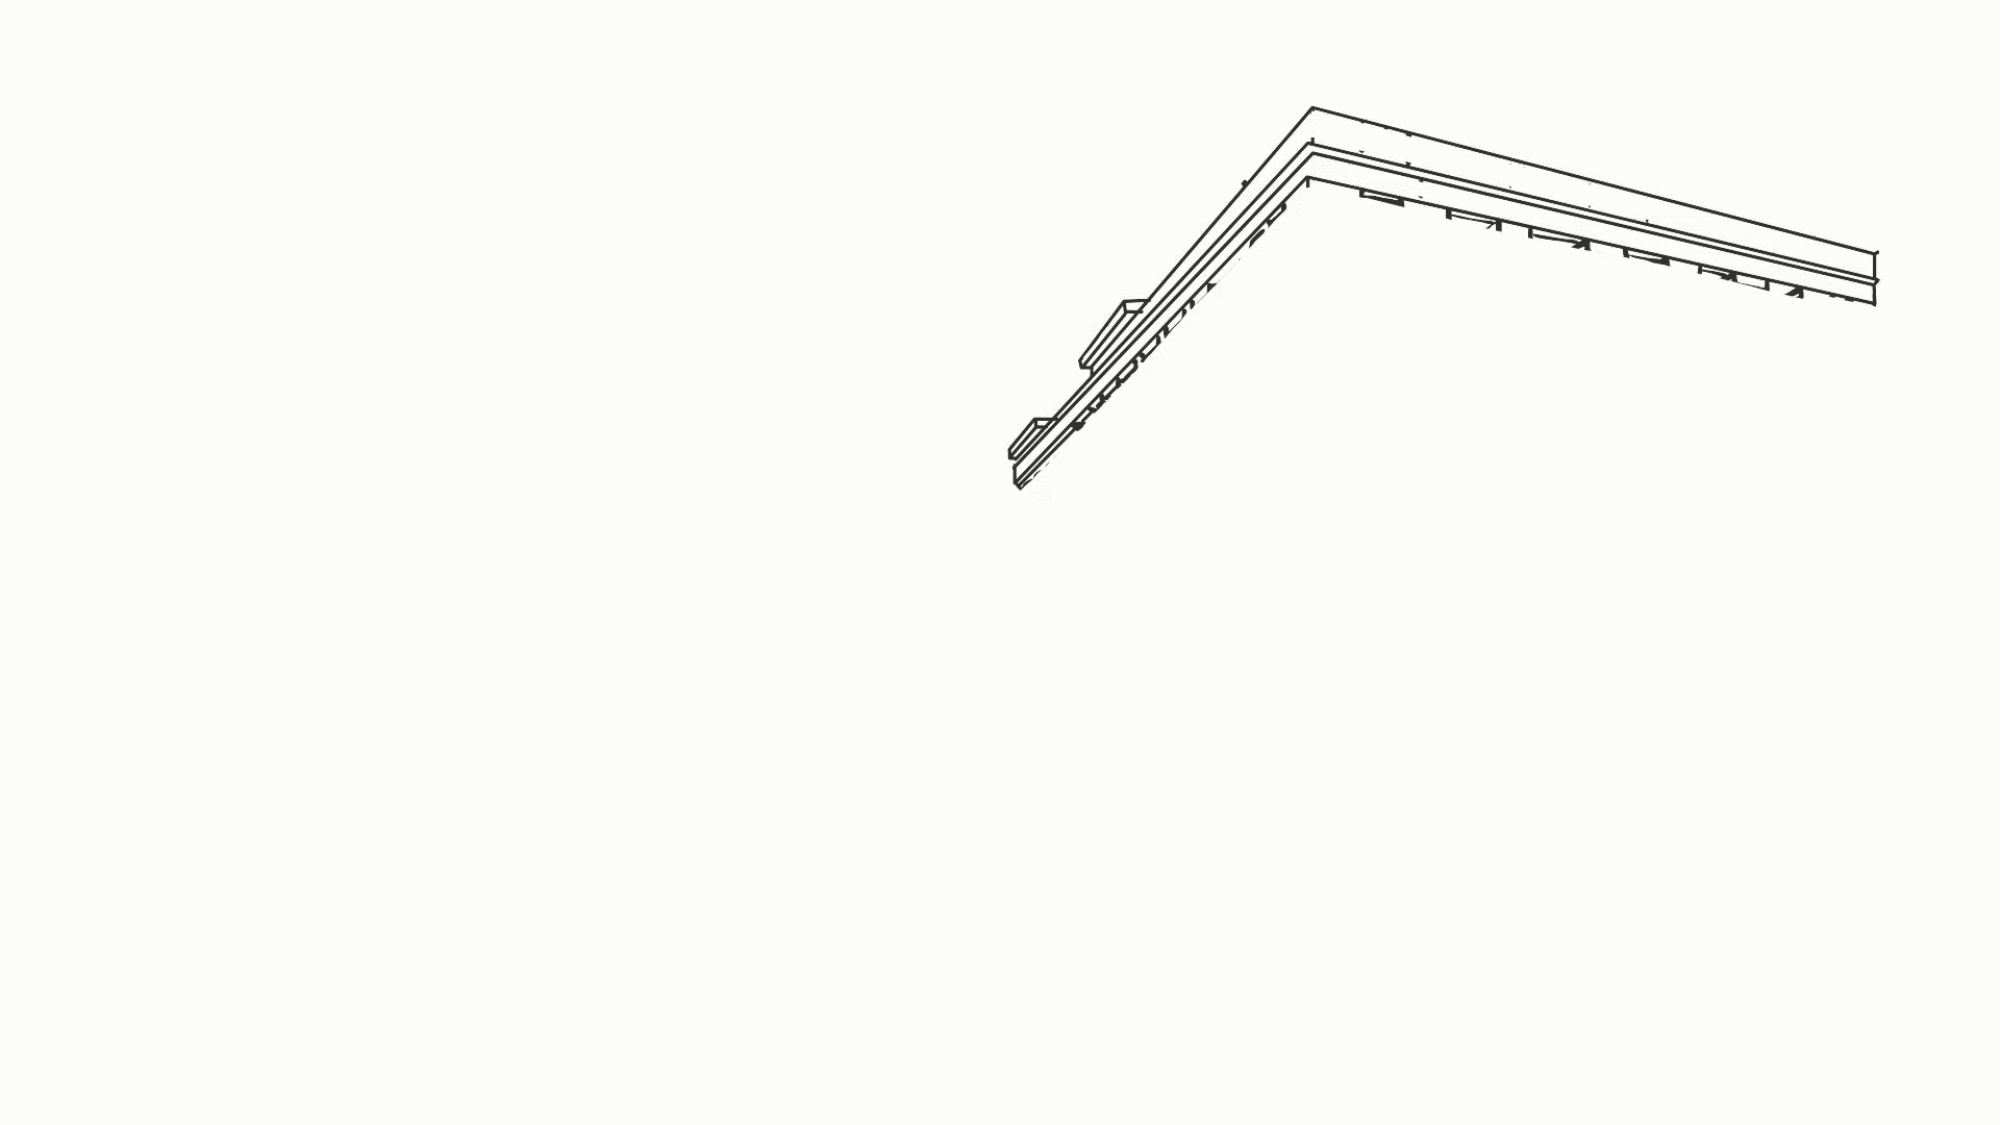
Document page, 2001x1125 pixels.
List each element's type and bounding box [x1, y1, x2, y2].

text_box [0, 0, 2000, 1125]
